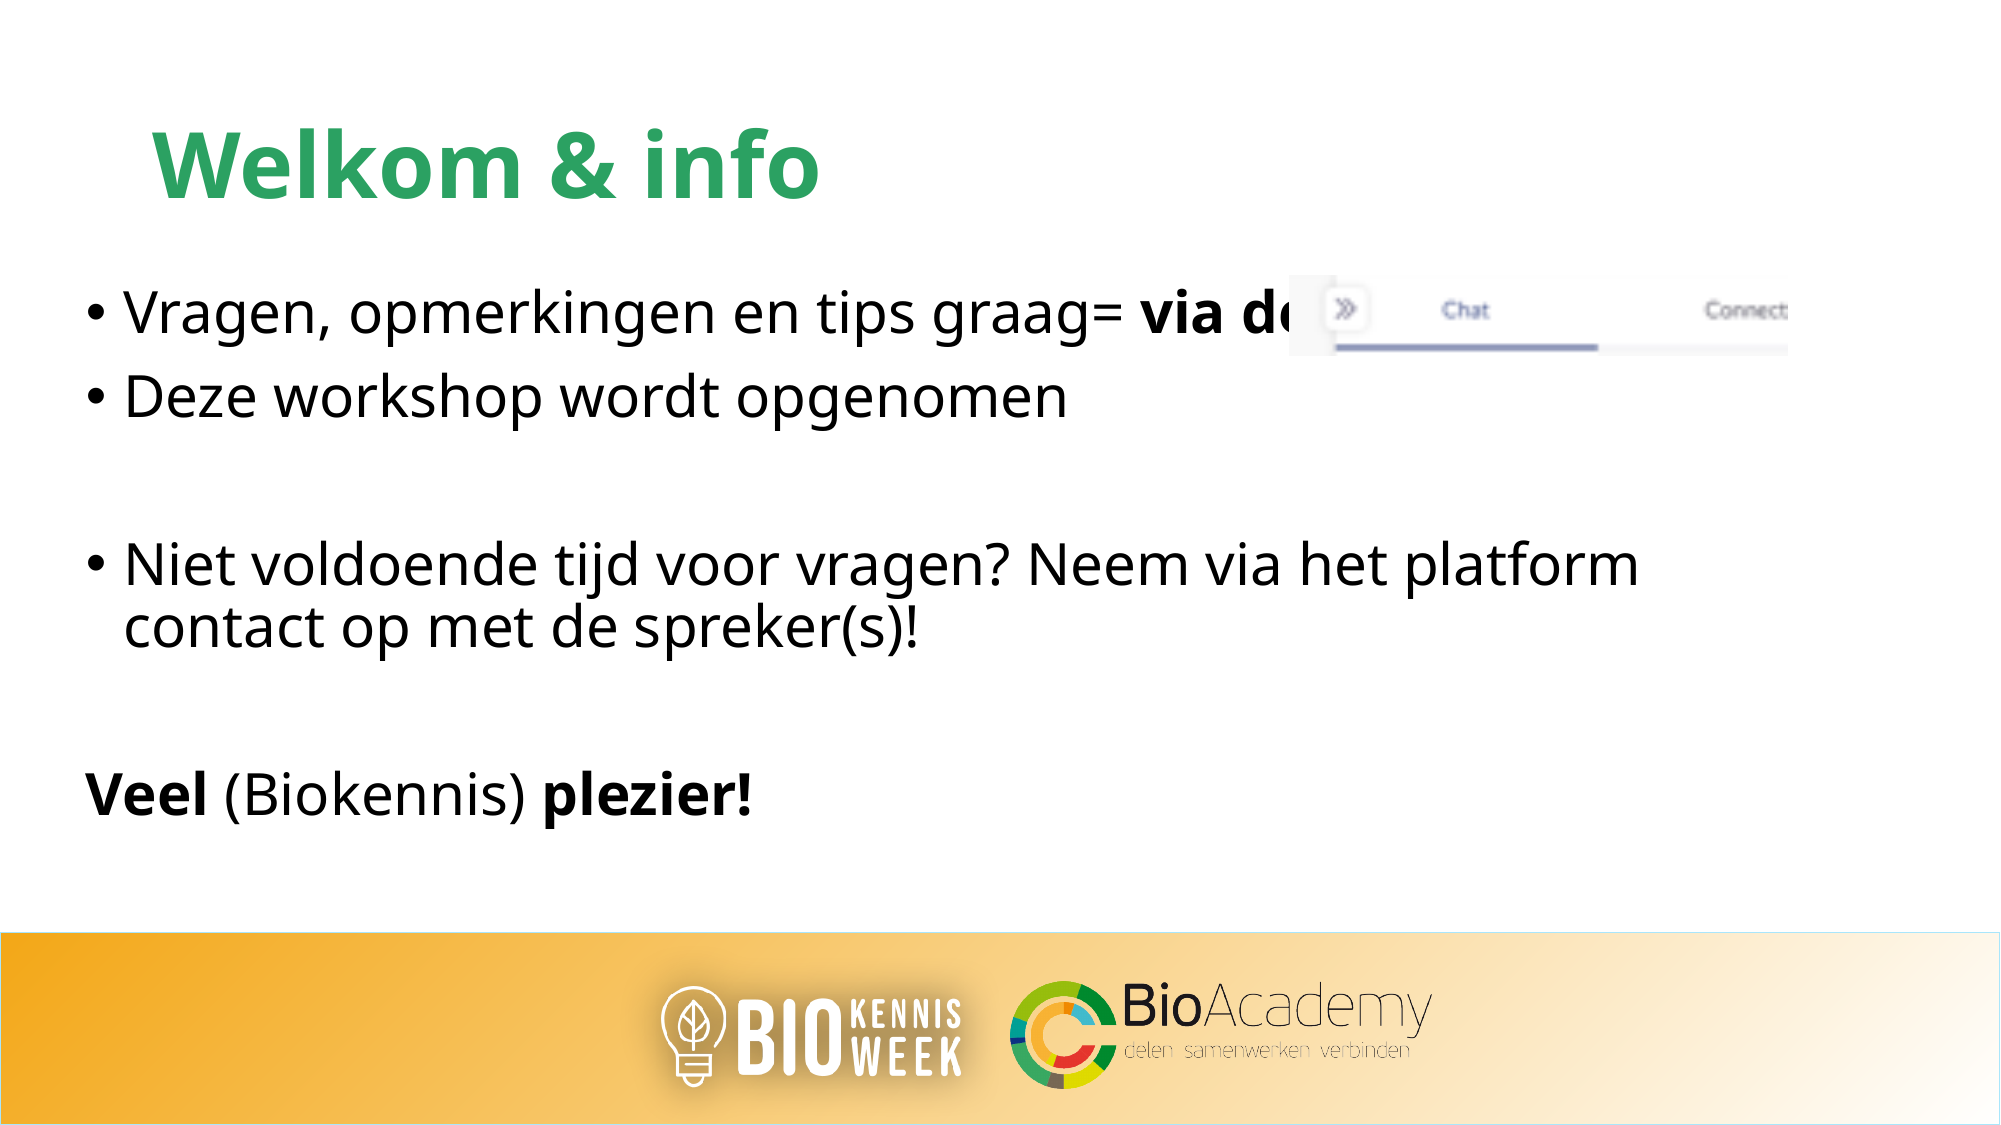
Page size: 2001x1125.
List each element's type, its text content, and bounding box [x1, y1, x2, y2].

picture [620, 990, 1000, 1125]
picture [1289, 275, 1788, 356]
picture [1010, 990, 1432, 1089]
list Vragen, opmerkingen en tips graag= via de chat! Deze workshop wordt opgenomen Niet voldoende tijd voor vragen? Neem via het platform contact op met de spreker(s)! Veel (Biokennis) plezier! [70, 275, 1863, 990]
title Welkom & info [137, 59, 1863, 275]
